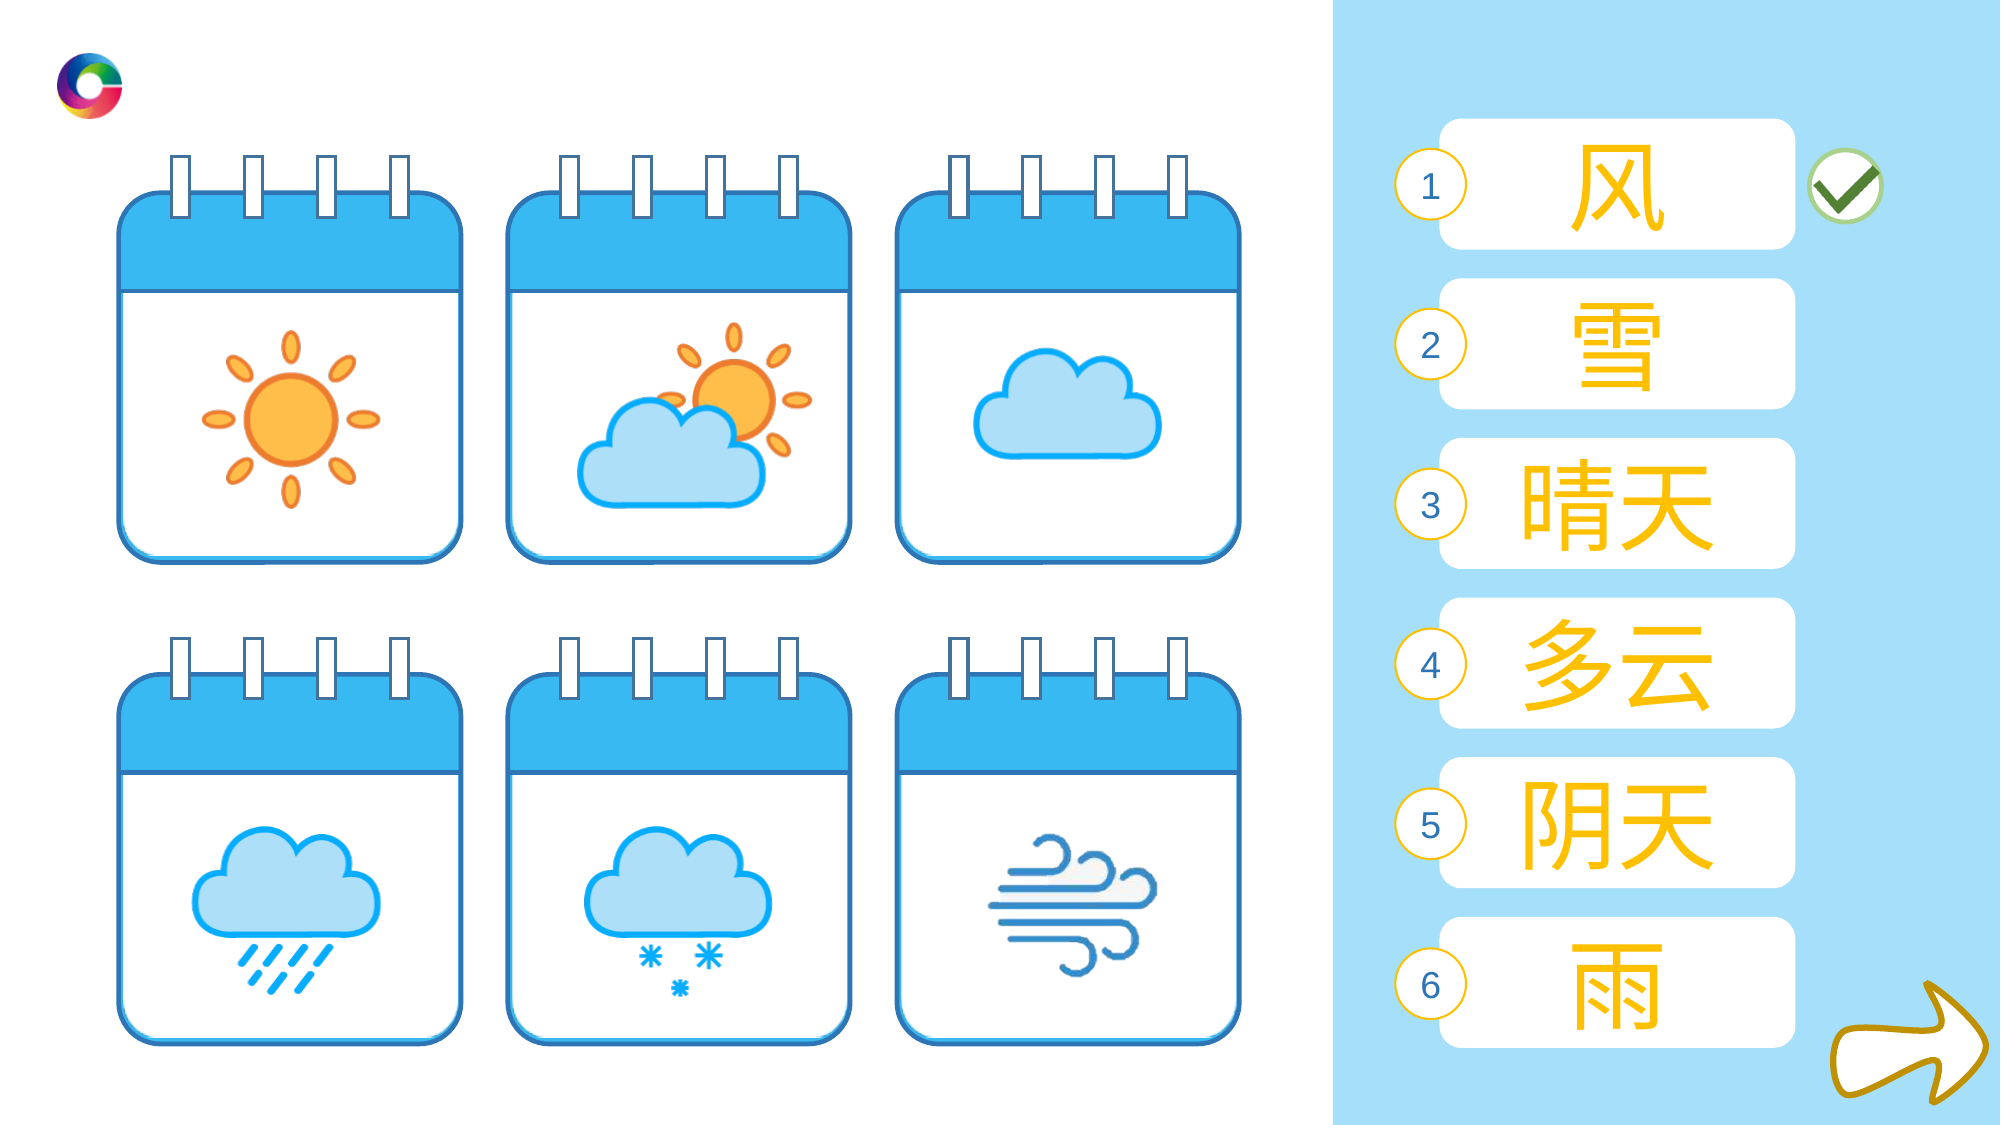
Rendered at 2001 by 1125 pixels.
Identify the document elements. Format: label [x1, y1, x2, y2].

text_box [1809, 149, 1882, 223]
picture [938, 252, 1185, 536]
picture [149, 785, 428, 1069]
text_box [118, 627, 462, 1045]
text_box [118, 145, 462, 563]
text_box [1395, 437, 1796, 569]
text_box [1395, 916, 1796, 1048]
text_box [1332, 0, 2000, 1125]
text_box [507, 627, 851, 1045]
text_box [507, 145, 851, 563]
text_box [1395, 757, 1796, 889]
text_box [1832, 982, 1988, 1104]
text_box [1395, 278, 1796, 410]
text_box [896, 627, 1240, 1045]
picture [561, 301, 820, 585]
picture [57, 53, 122, 119]
picture [164, 261, 423, 545]
picture [967, 814, 1170, 997]
text_box [1395, 597, 1796, 729]
picture [545, 785, 823, 1069]
text_box [1395, 118, 1796, 250]
text_box [896, 145, 1240, 563]
